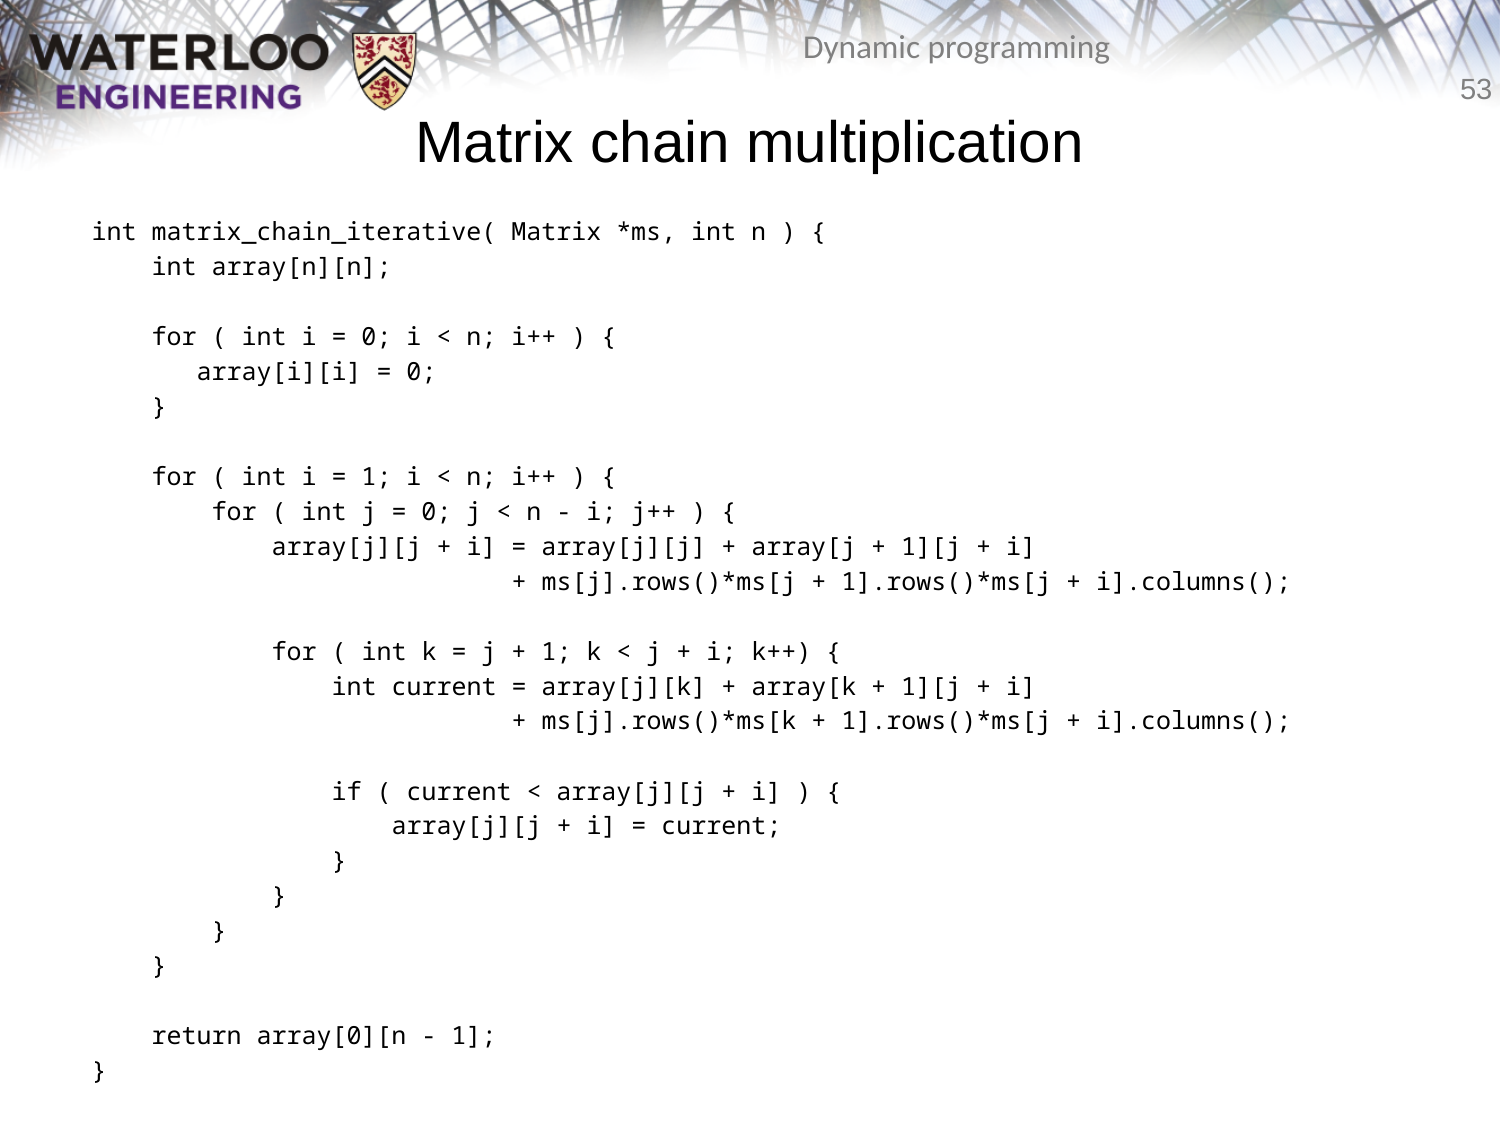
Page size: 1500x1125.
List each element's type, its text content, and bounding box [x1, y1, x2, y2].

picture [0, 0, 1500, 1125]
list int matrix_chain_iterative( Matrix *ms, int n ) { int array[n][n]; for ( int i = 0; i < n; i++ ) { array[i][i] = 0; } for ( int i = 1; i < n; i++ ) { for ( int j = 0; j < n - i; j++ ) { array[j][j + i] = array[j][j] + array[j + 1][j + i] + ms[j].rows()*ms[j + 1].rows()*ms[j + i].columns(); for ( int k = j + 1; k < j + i; k++) { int current = array[j][k] + array[k + 1][j + i] + ms[j].rows()*ms[k + 1].rows()*ms[j + i].columns(); if ( current < array[j][j + i] ) { array[j][j + i] = current; } } } } return array[0][n - 1]; } [76, 207, 1427, 951]
title Matrix chain multiplication [74, 44, 1426, 233]
